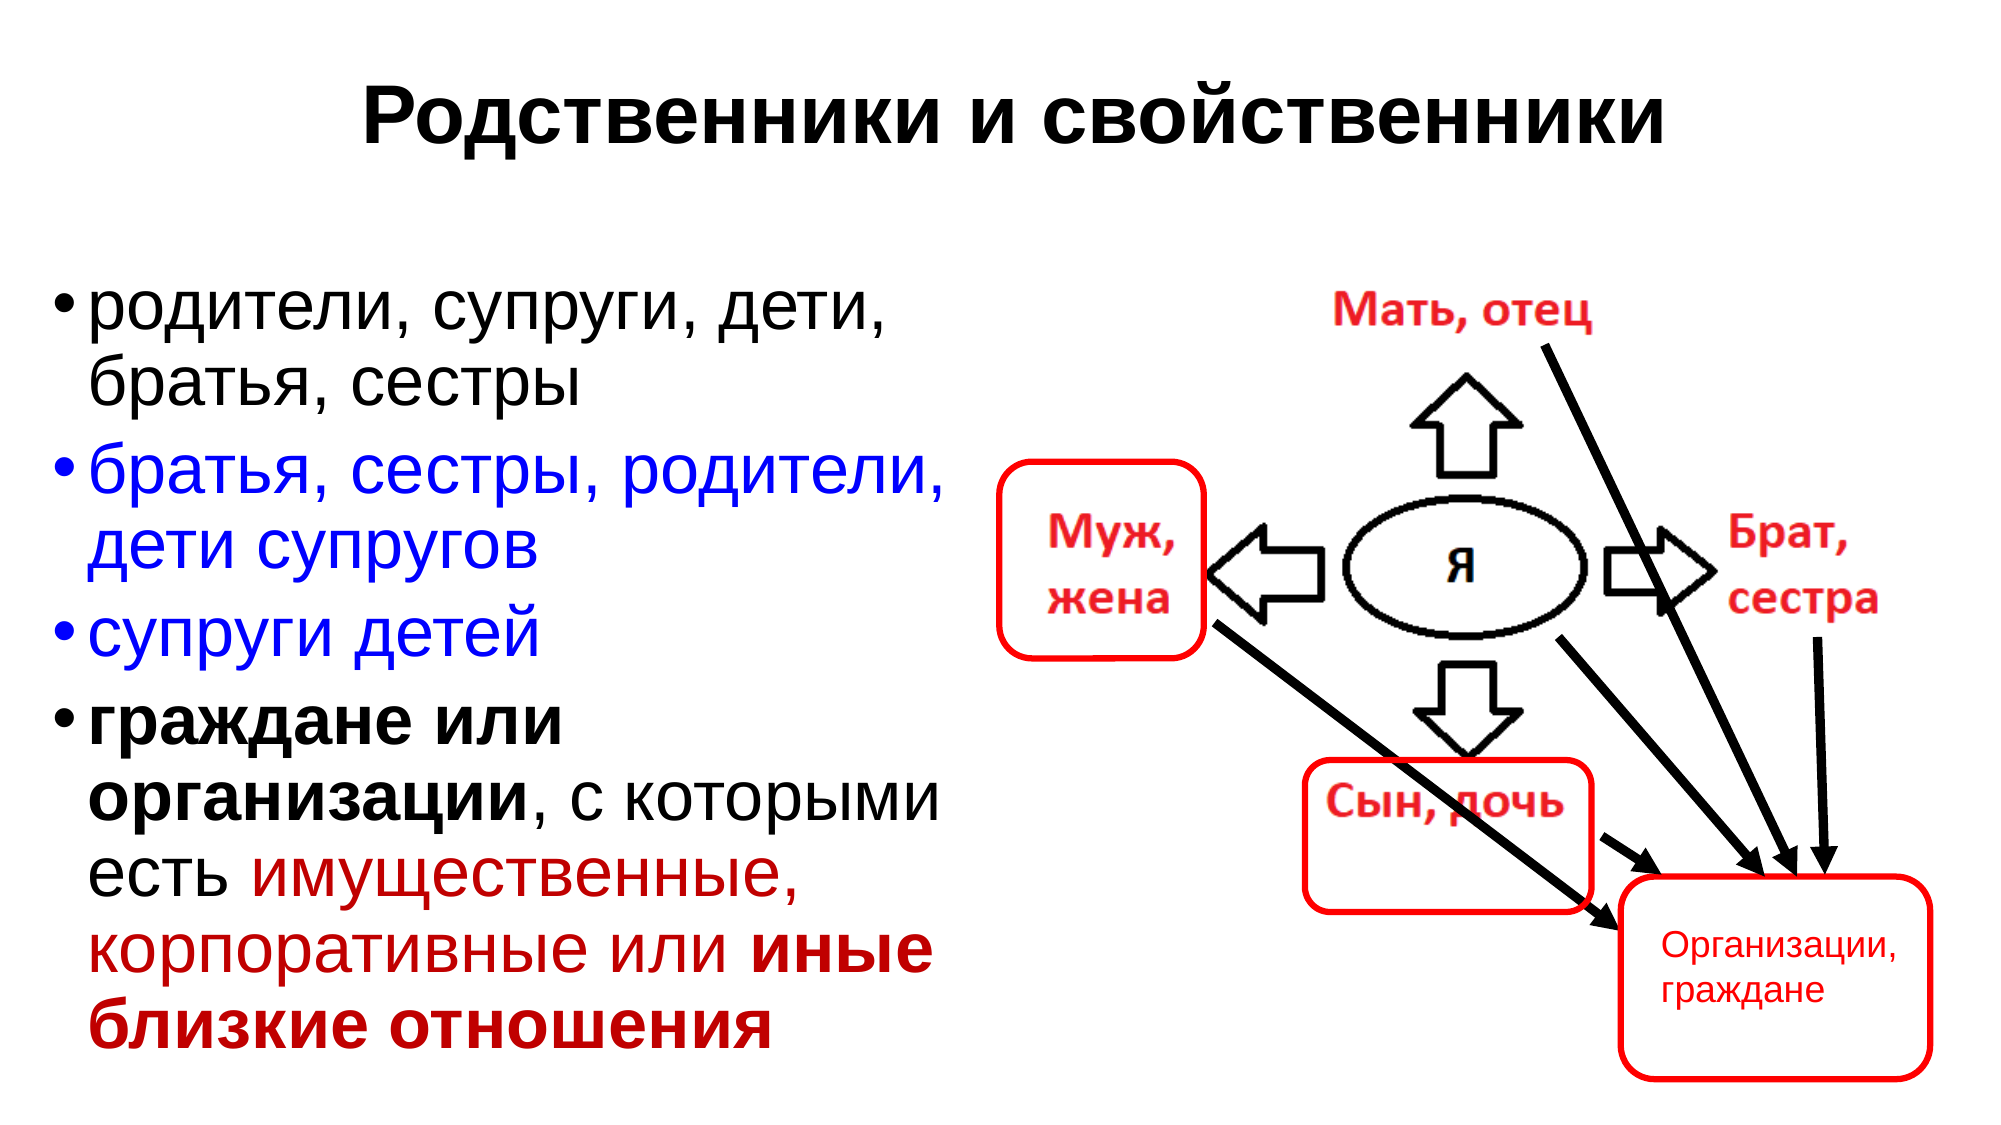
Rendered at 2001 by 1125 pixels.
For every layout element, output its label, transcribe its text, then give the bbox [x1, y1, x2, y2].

title Родственники и свойственники [85, 42, 1945, 191]
text_box Организации, граждане [1646, 912, 1931, 1017]
text_box [998, 465, 1014, 655]
text_box [1619, 875, 1932, 1081]
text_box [1214, 622, 1621, 931]
list родители, супруги, дети, братья, сестры братья, сестры, родители, дети супругов супруги детей граждане или организации, с которыми есть имущественные, корпоративные или иные близкие отношения [37, 261, 1015, 1080]
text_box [1544, 344, 1797, 877]
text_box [1817, 636, 1825, 875]
picture [1014, 260, 1898, 858]
